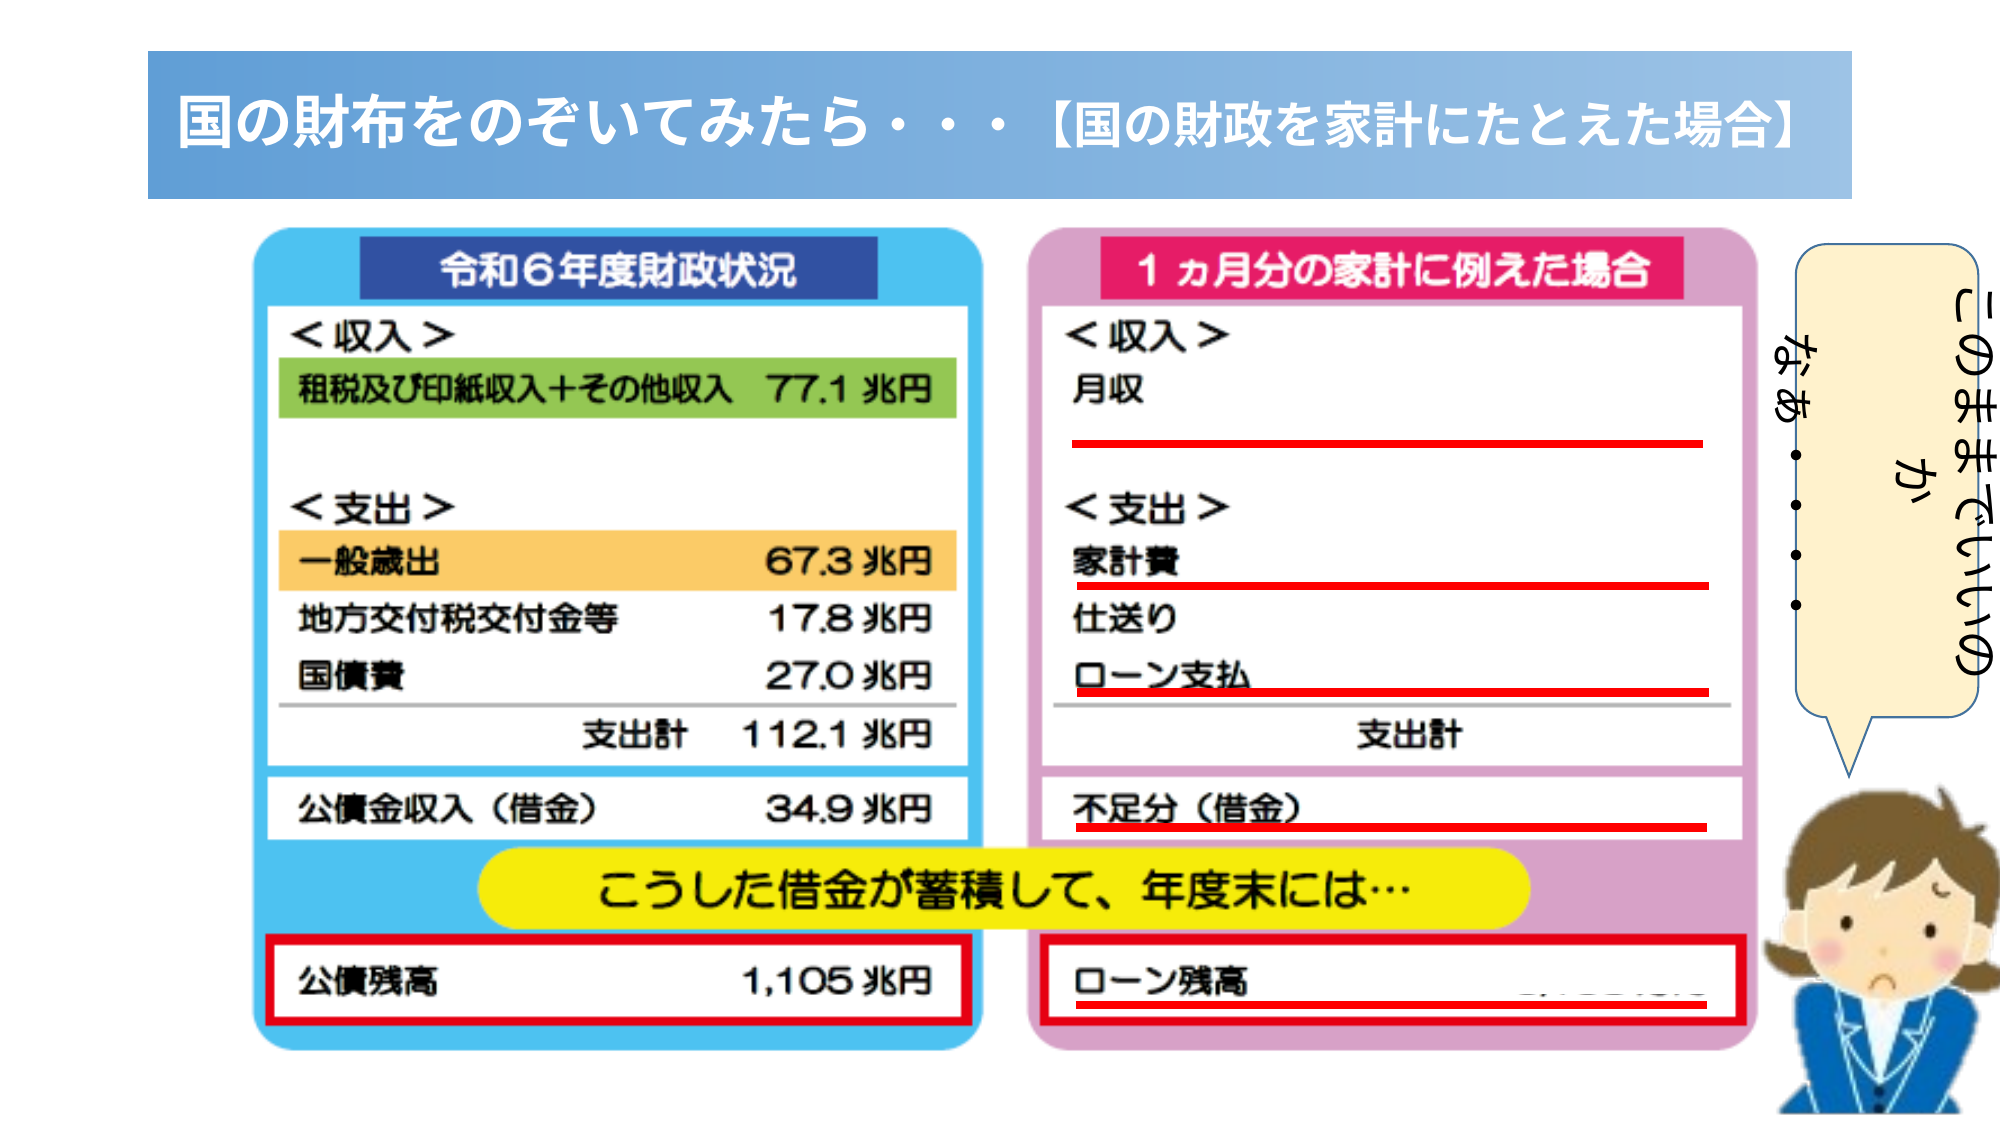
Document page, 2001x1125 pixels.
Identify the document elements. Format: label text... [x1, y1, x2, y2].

text_box このままでいいのか なぁ・・・・ [1794, 242, 1980, 748]
picture [221, 217, 2000, 1125]
title 国の財布をのぞいてみたら・・・【国の財政を家計にたとえた場合】 [148, 51, 1852, 199]
